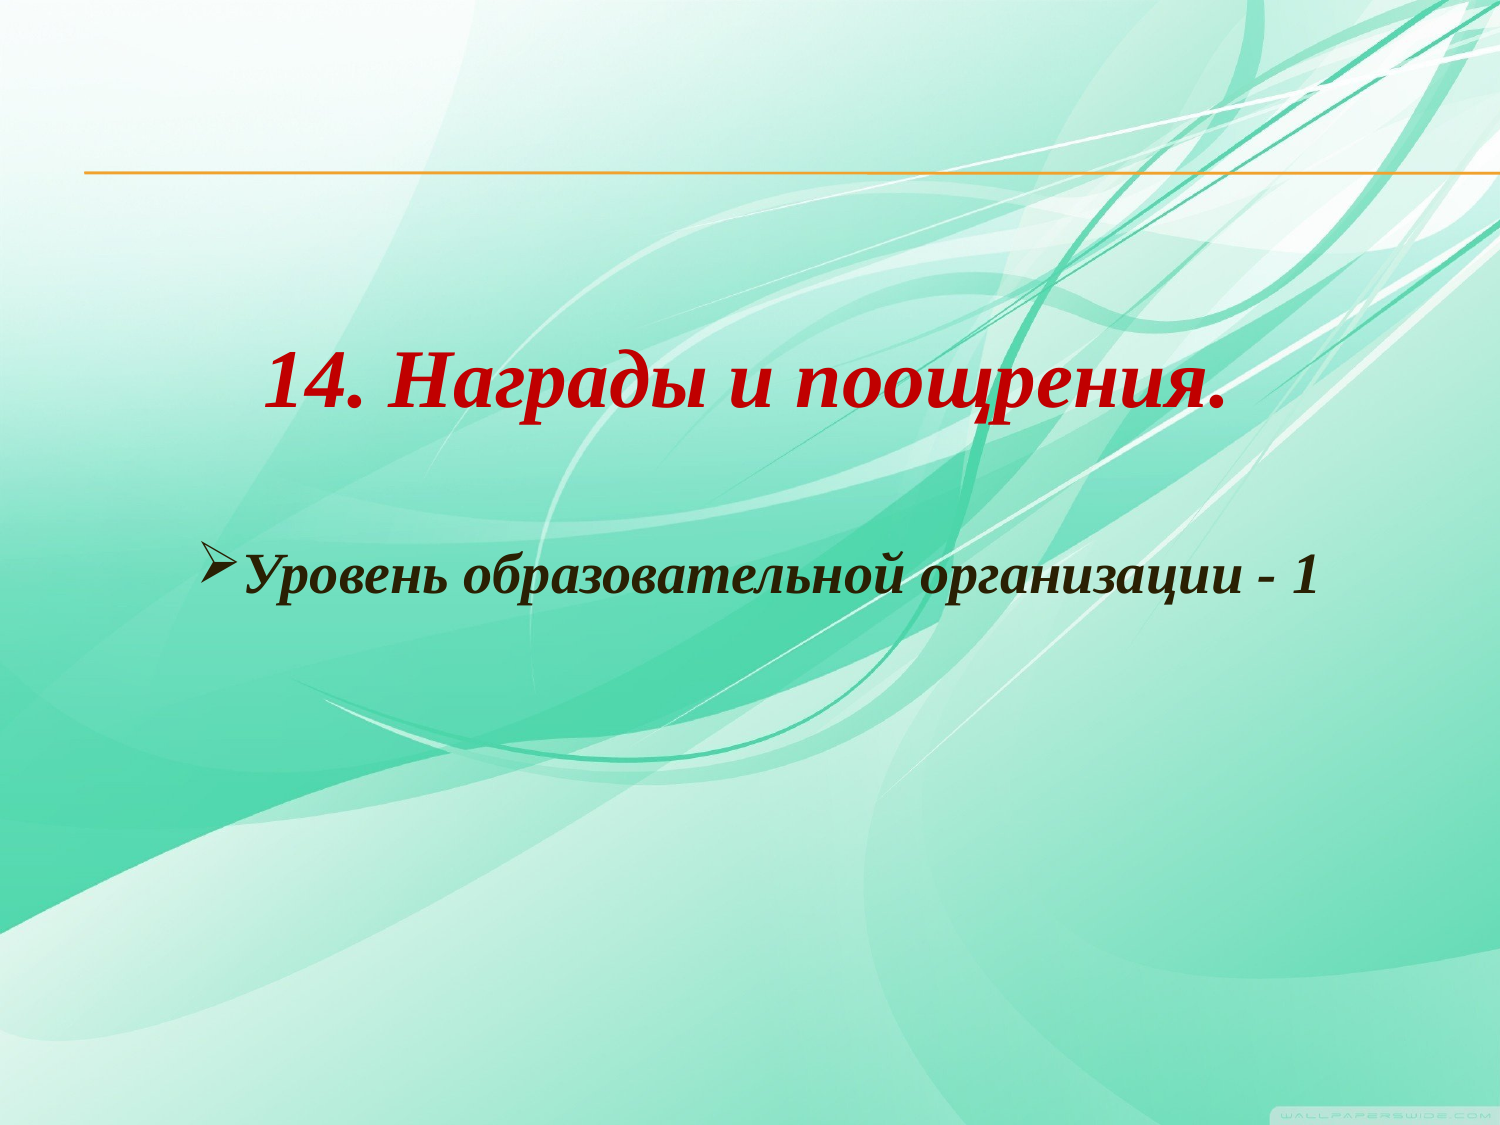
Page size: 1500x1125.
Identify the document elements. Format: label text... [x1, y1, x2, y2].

text_box Уровень образовательной организации - 1 [181, 527, 1352, 613]
picture [0, 0, 1500, 1125]
text_box 14. Награды и поощрения. [249, 316, 1246, 432]
